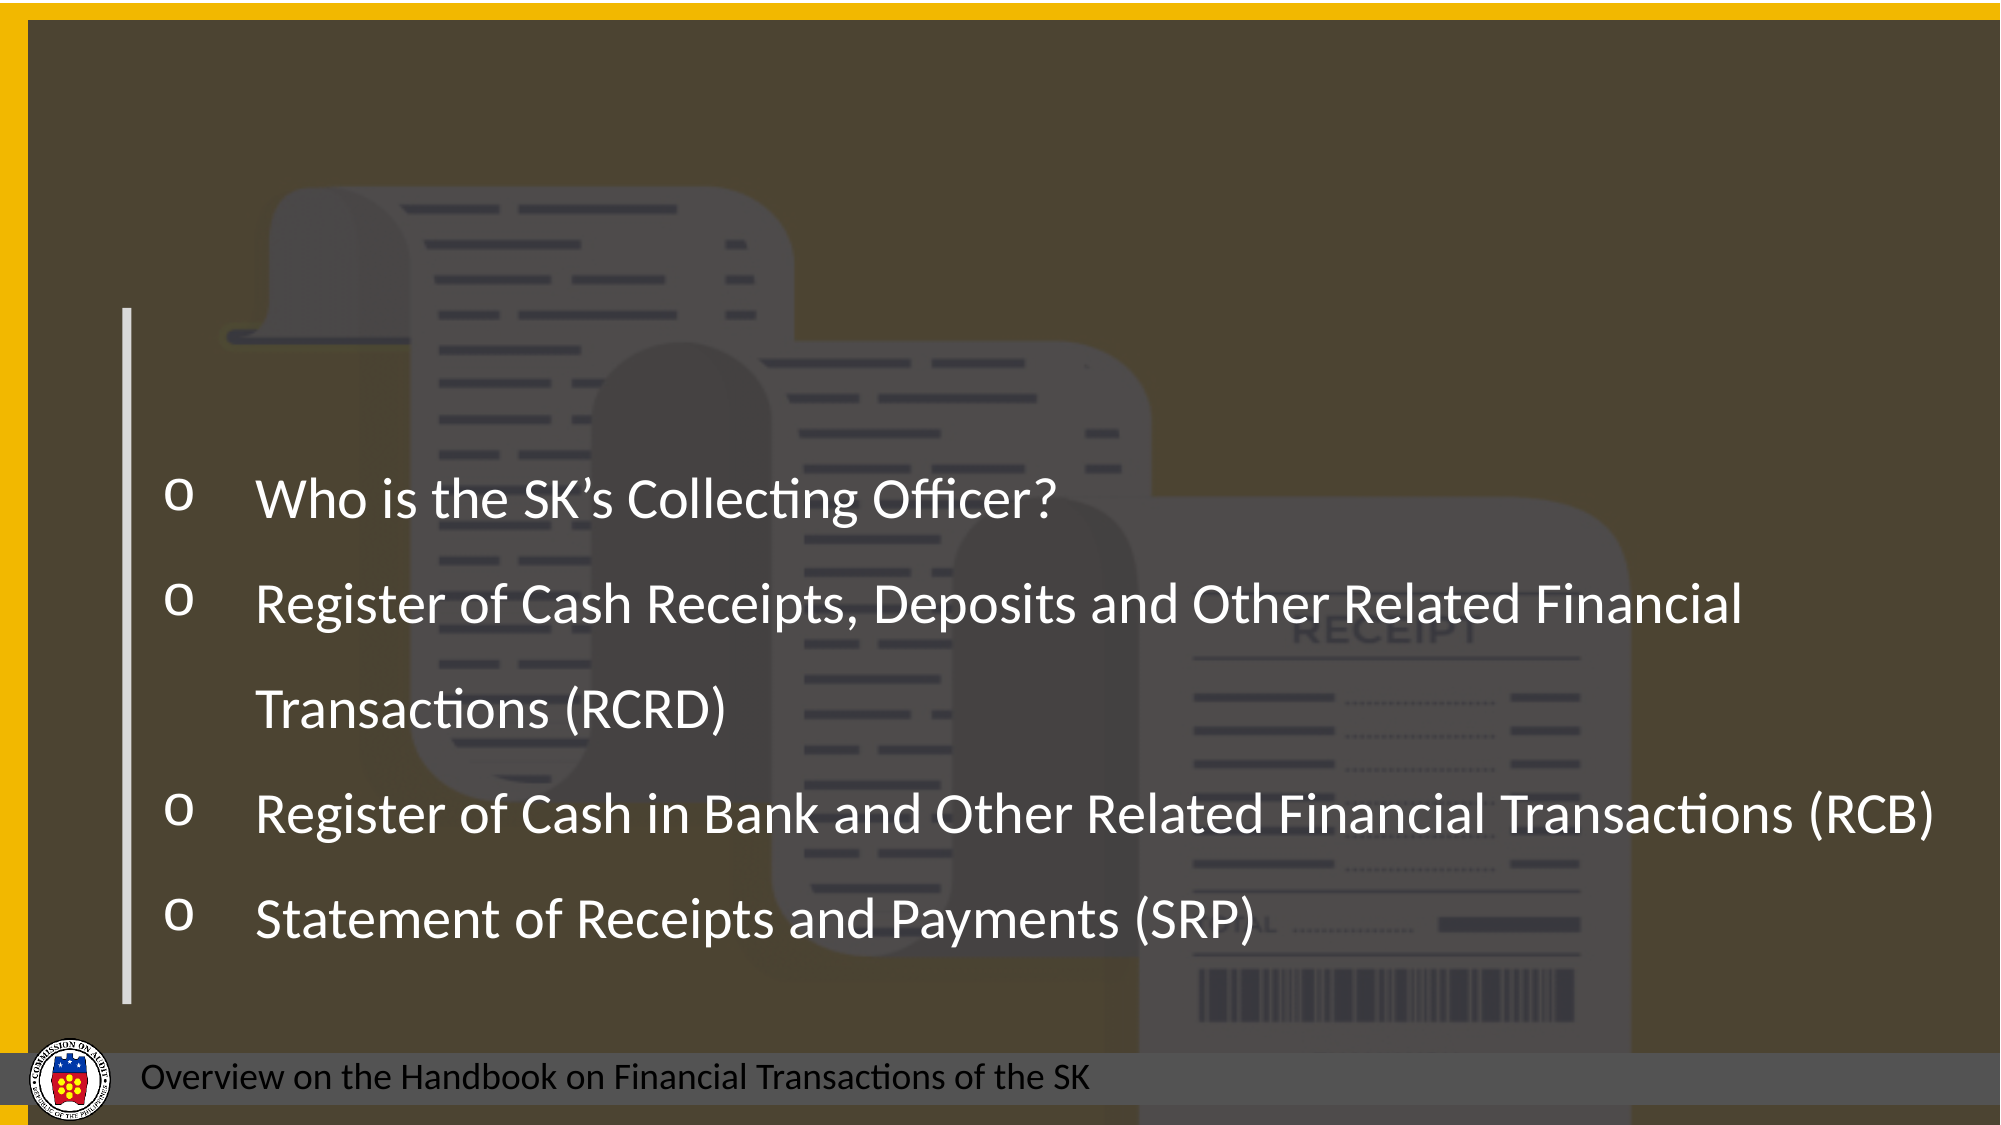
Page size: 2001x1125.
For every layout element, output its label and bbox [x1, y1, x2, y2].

text_box [0, 1038, 2000, 1122]
picture [0, 3, 2000, 1038]
